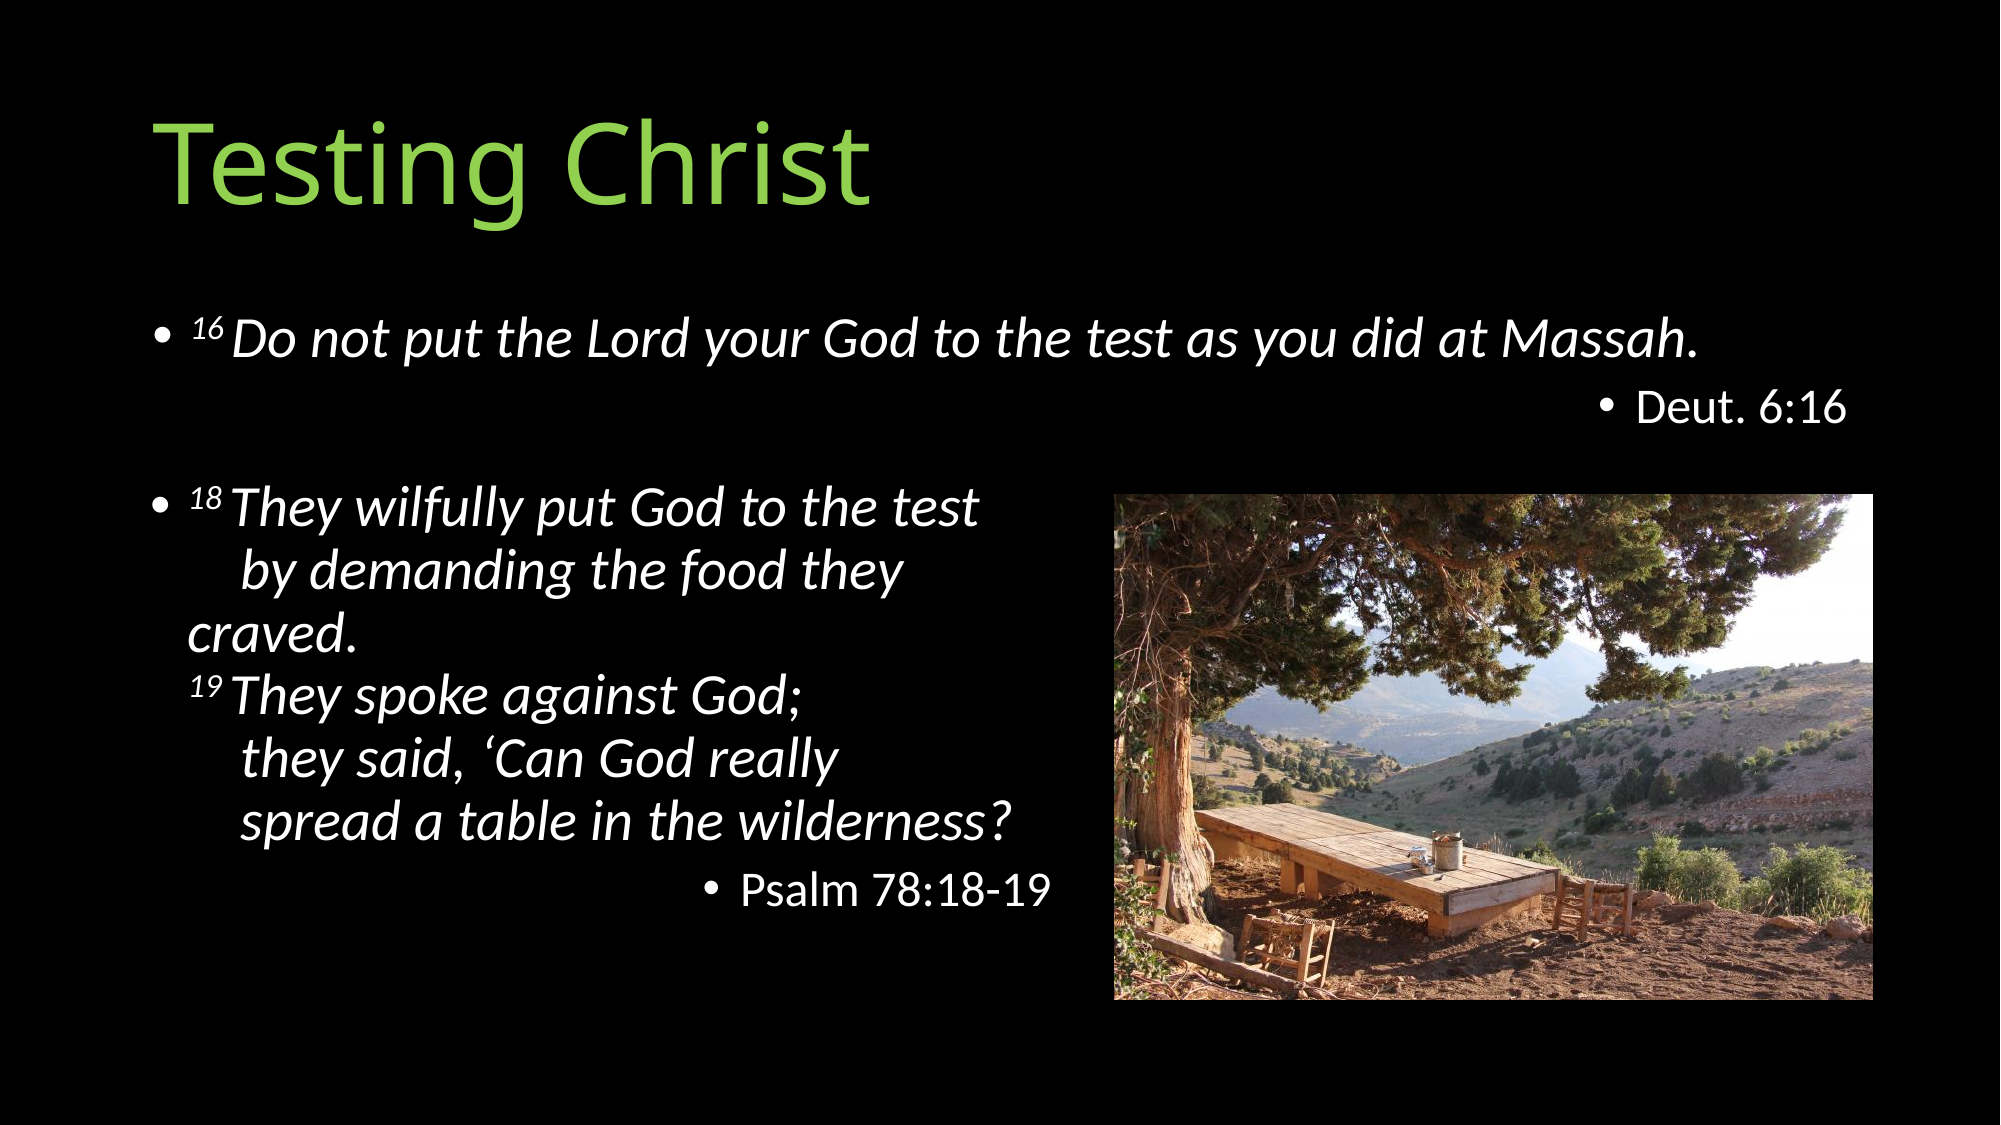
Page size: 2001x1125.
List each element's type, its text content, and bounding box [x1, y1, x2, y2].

picture [1114, 494, 1873, 1000]
text_box 18 They wilfully put God to the test by demanding the food they craved. 19 They spoke against God; they said, ‘Can God really spread a table in the wilderness? Psalm 78:18-19 [135, 468, 1067, 1125]
list 16 Do not put the Lord your God to the test as you did at Massah. Deut. 6:16 [137, 299, 1863, 469]
title Testing Christ [137, 59, 1863, 278]
